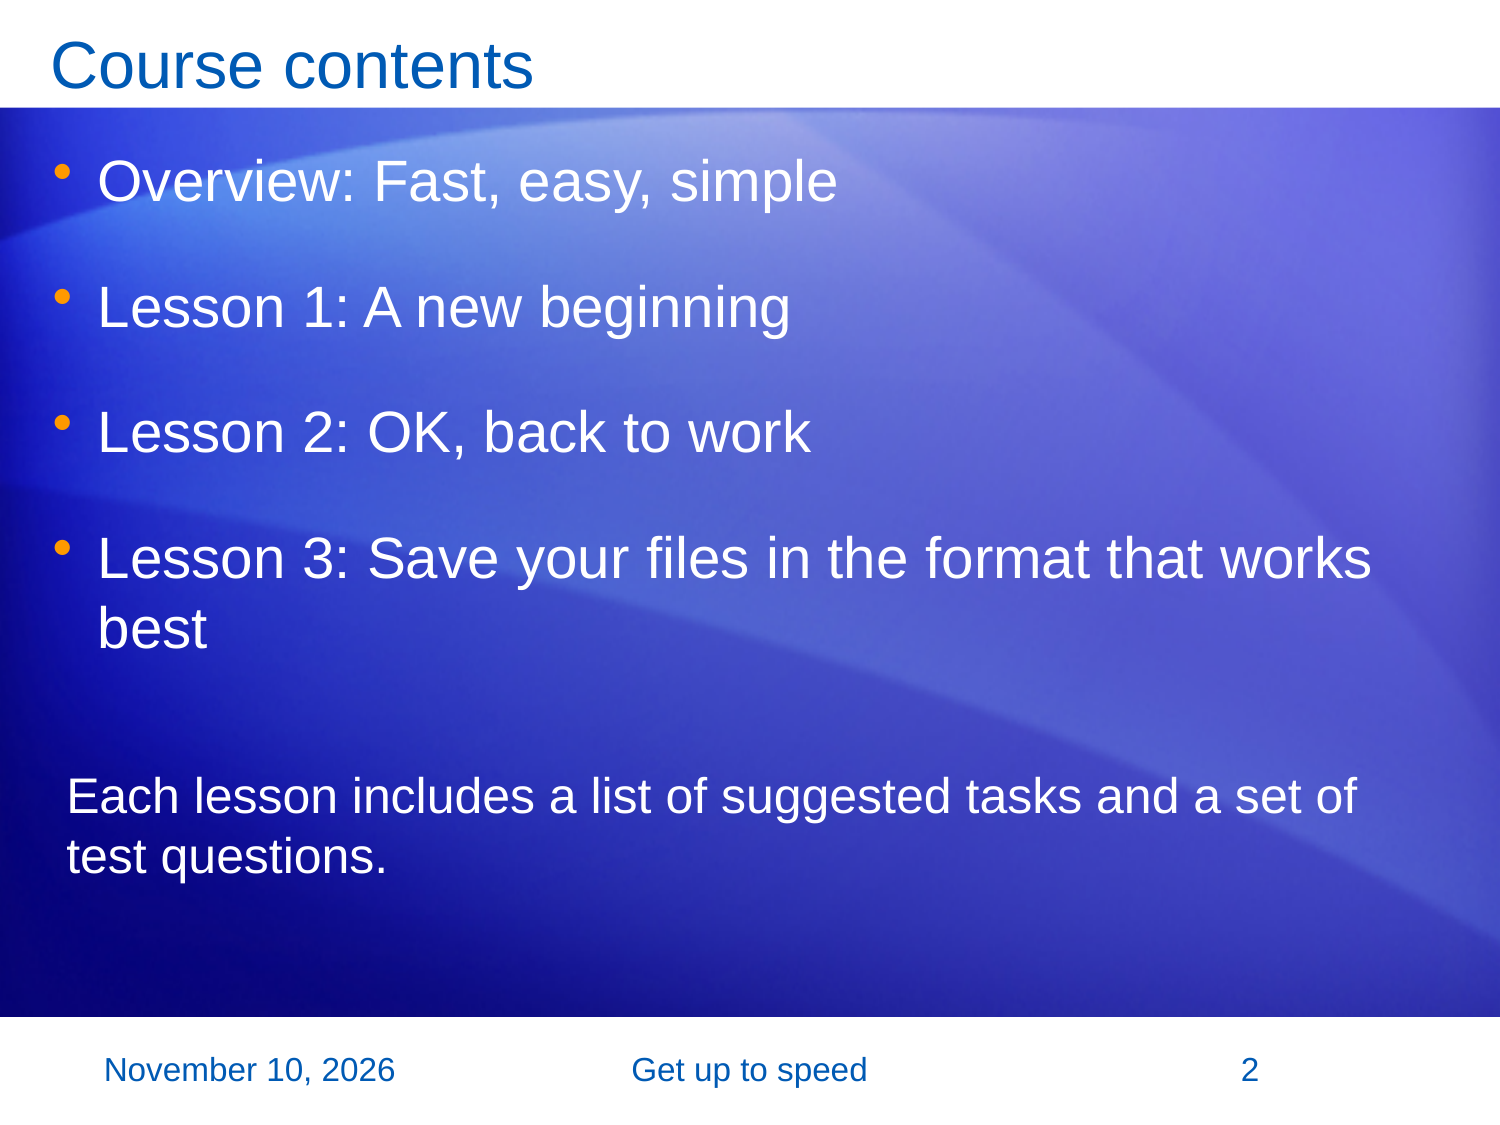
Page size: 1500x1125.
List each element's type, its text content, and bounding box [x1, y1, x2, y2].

text_box Each lesson includes a list of suggested tasks and a set of test questions. [37, 756, 1388, 900]
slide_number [74, 1016, 426, 1096]
list Overview: Fast, easy, simple Lesson 1: A new beginning Lesson 2: OK, back to work Lesson 3: Save your files in the format that works best [37, 135, 1421, 702]
slide_number 2 [1074, 1016, 1426, 1096]
picture [0, 108, 1500, 1017]
footer Get up to speed [445, 1016, 1055, 1096]
title Course contents [34, 11, 1386, 113]
